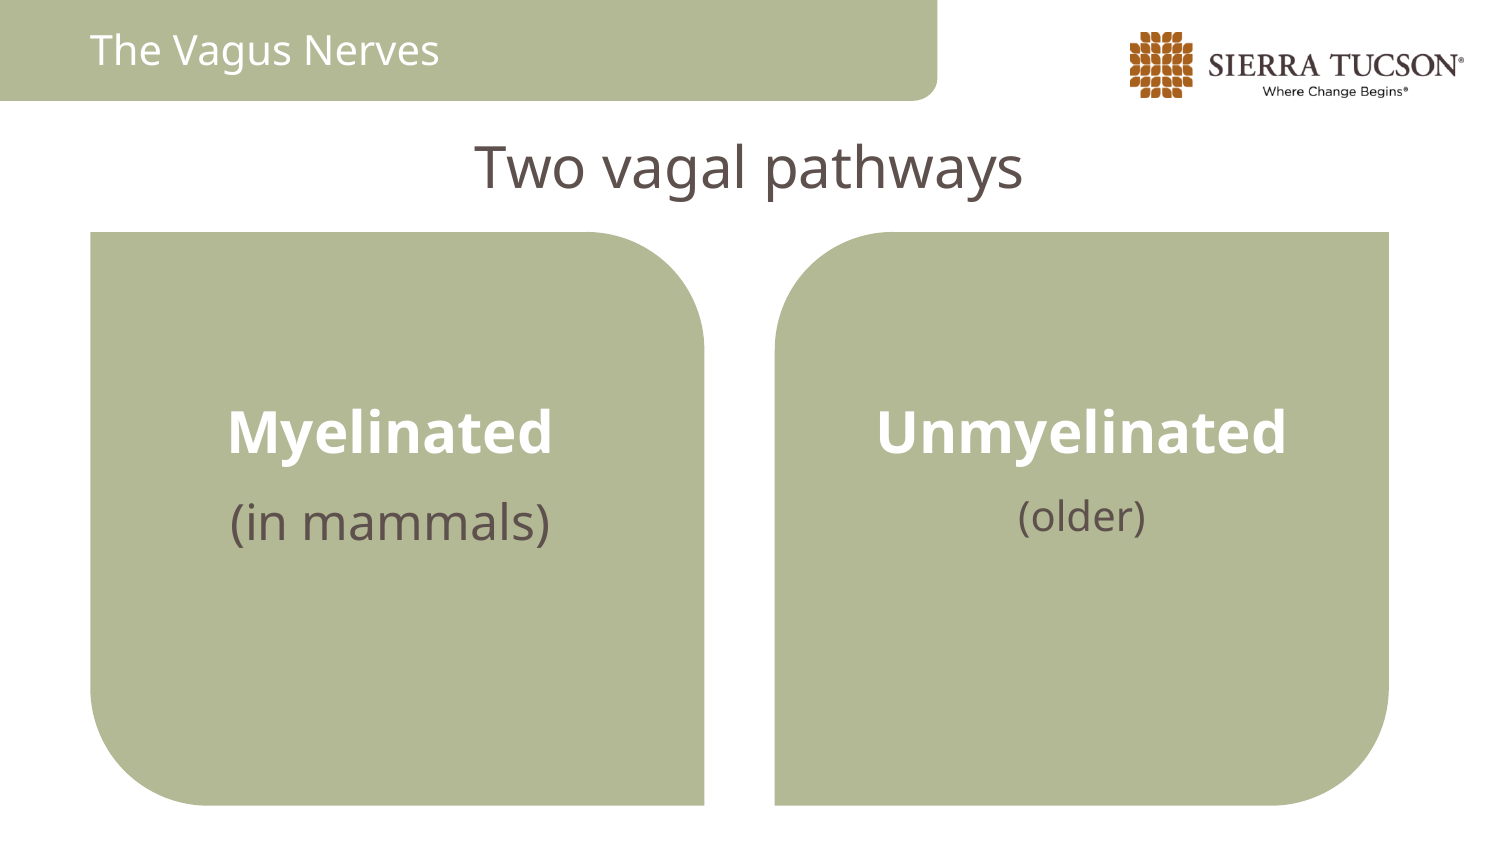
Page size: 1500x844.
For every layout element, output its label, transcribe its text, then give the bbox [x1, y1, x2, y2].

list The Vagus Nerves [75, 0, 1013, 82]
text_box Unmyelinated (older) [810, 387, 1354, 790]
text_box Myelinated (in mammals) [118, 387, 662, 790]
picture [1130, 32, 1464, 98]
text_box Two vagal pathways [0, 122, 1500, 208]
text_box [772, 229, 1391, 808]
text_box [88, 229, 707, 808]
